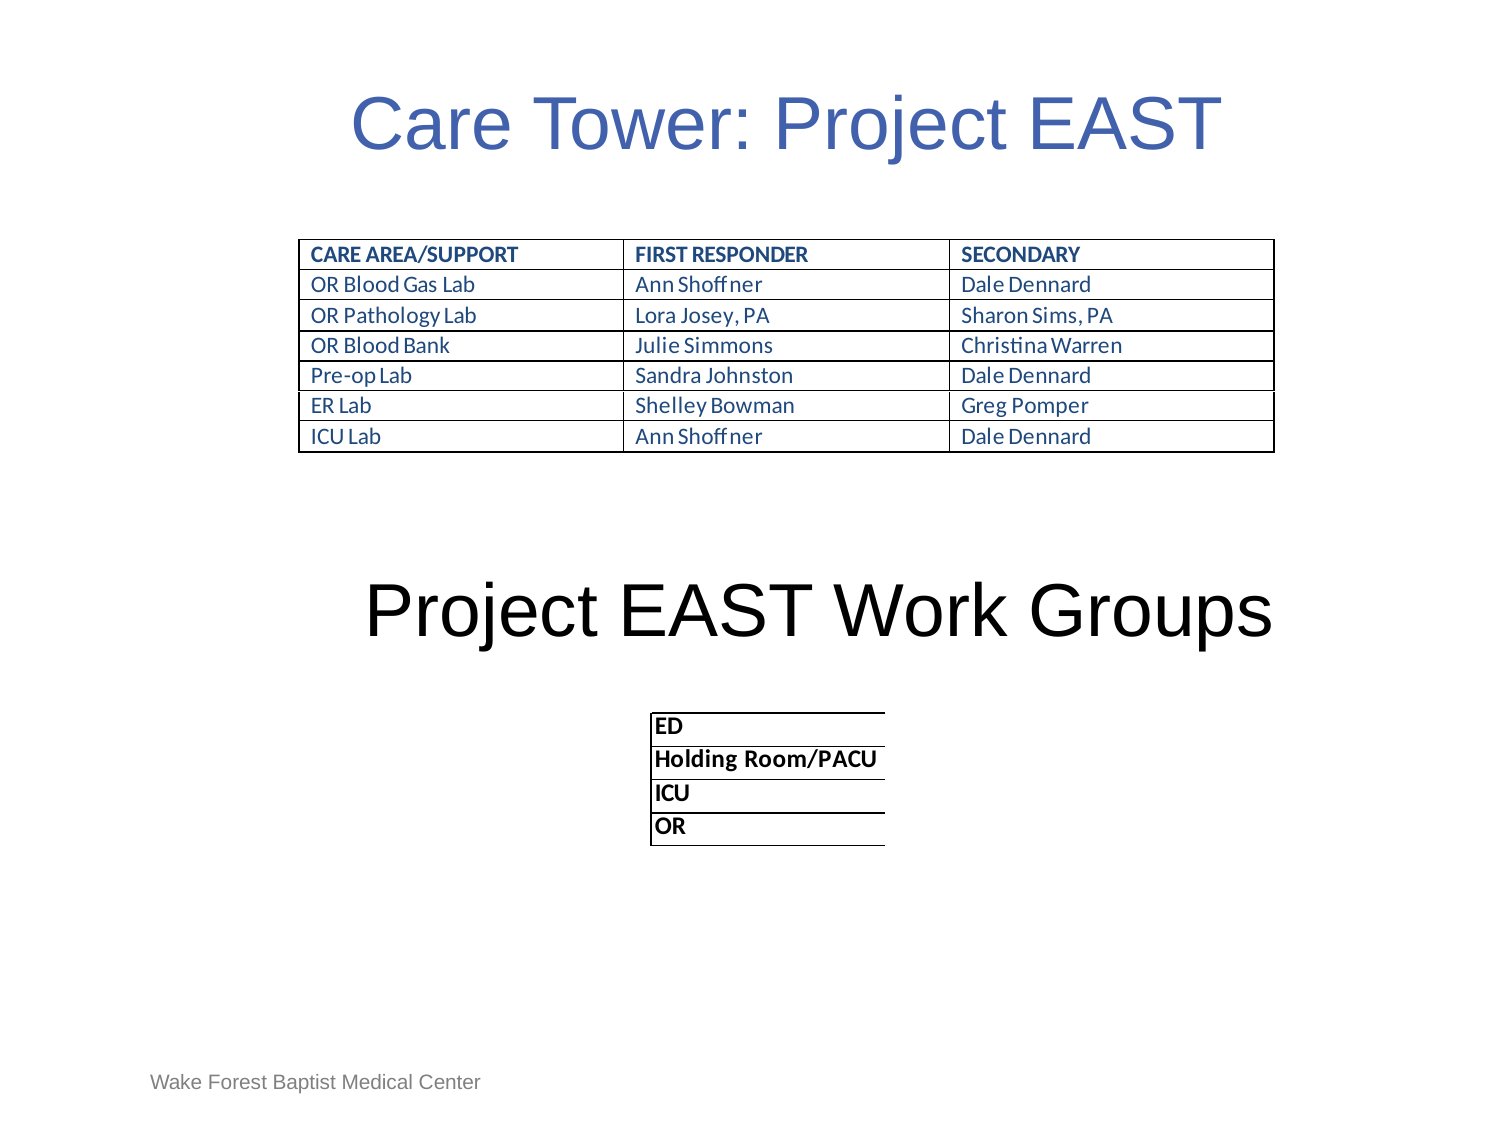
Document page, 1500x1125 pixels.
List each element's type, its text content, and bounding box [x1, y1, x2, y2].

title Care Tower: Project EAST [150, 75, 1425, 166]
text_box Project EAST Work Groups [349, 554, 1325, 659]
picture [649, 712, 887, 848]
picture [297, 238, 1277, 482]
